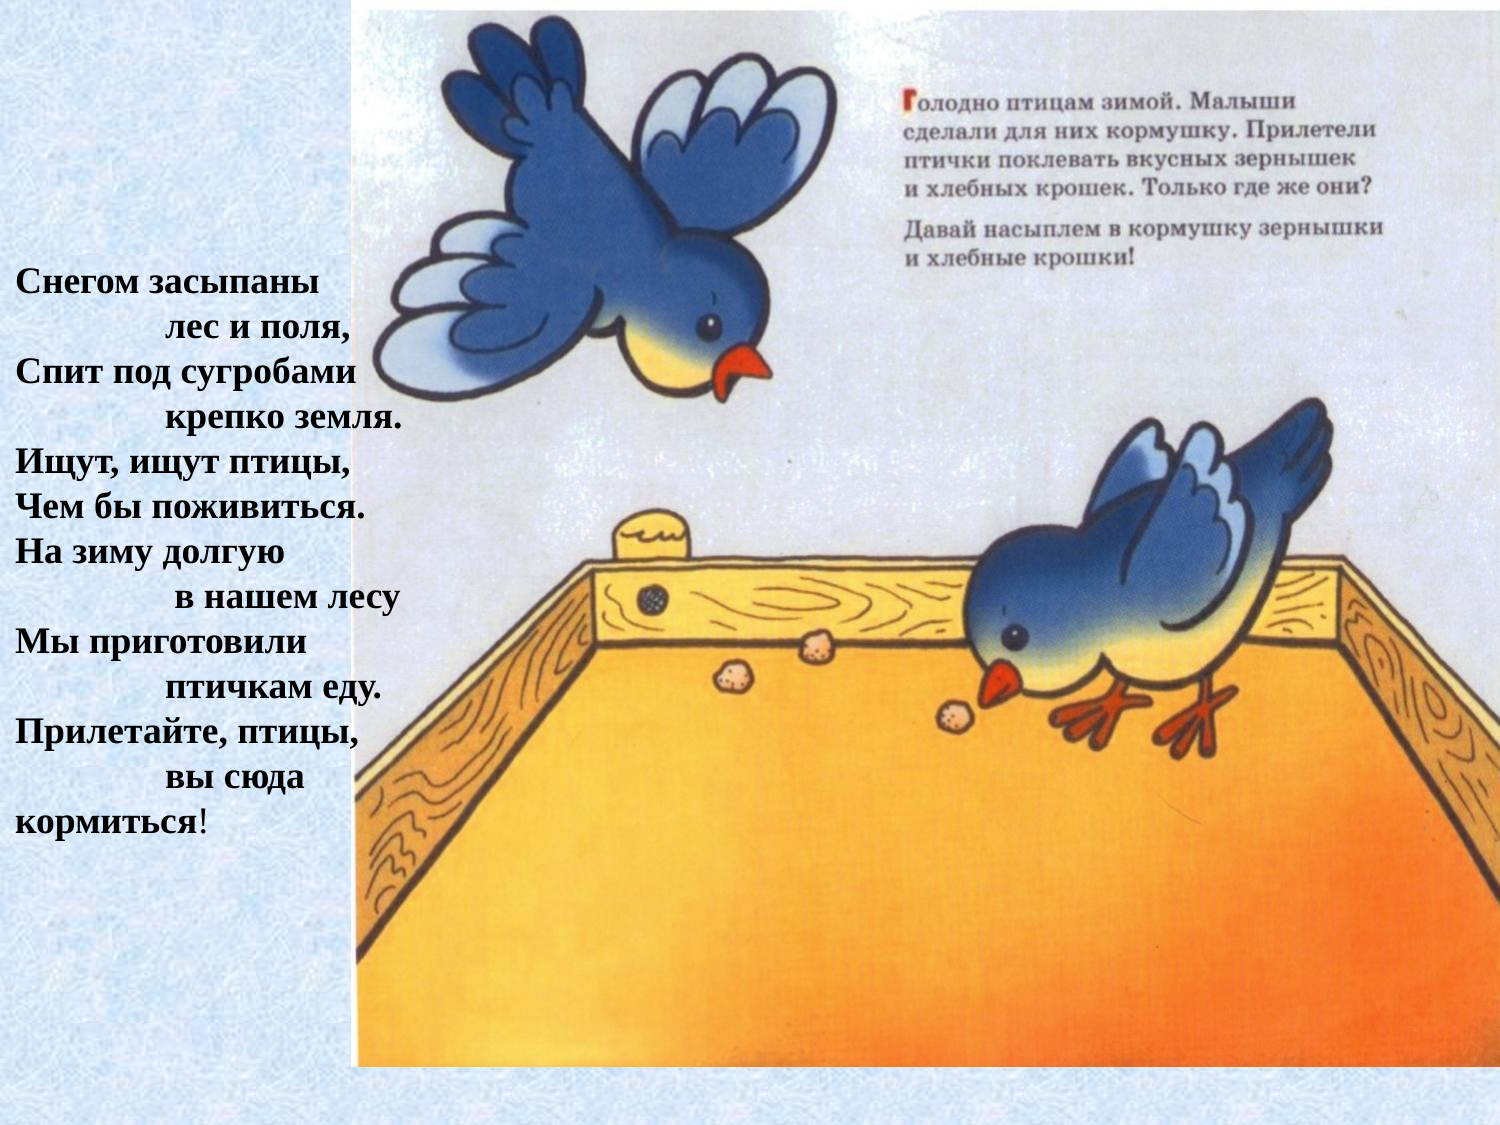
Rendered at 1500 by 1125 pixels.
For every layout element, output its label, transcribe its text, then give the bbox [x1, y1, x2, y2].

picture [0, 0, 1500, 1125]
text_box Снегом засыпаны лес и поля, Спит под сугробами крепко земля. Ищут, ищут птицы, Чем бы поживиться. На зиму долгую в нашем лесу Мы приготовили птичкам еду. Прилетайте, птицы, вы сюда кормиться! [0, 249, 346, 849]
